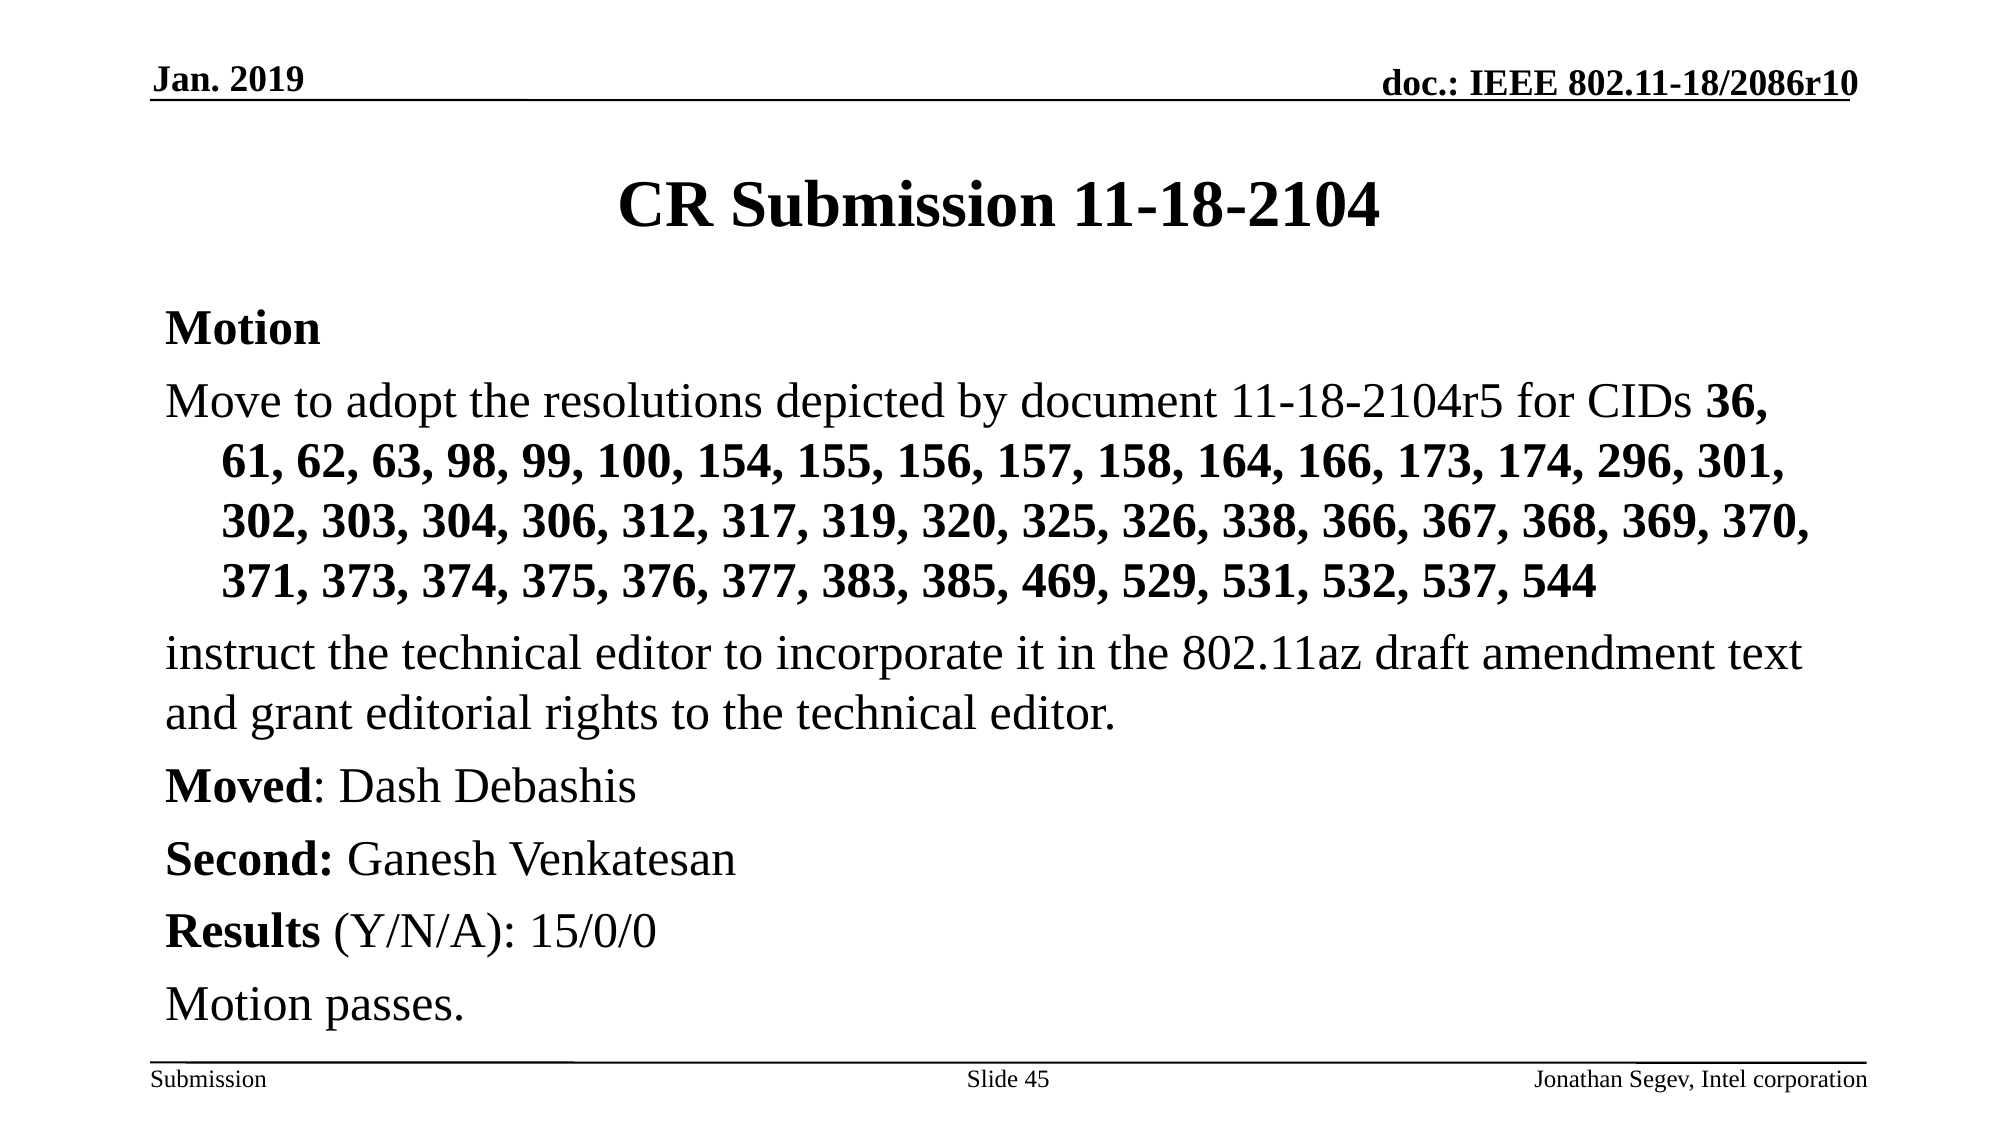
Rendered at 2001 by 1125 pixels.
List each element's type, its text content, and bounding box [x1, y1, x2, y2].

list Motion Move to adopt the resolutions depicted by document 11-18-2104r5 for CIDs 36, 61, 62, 63, 98, 99, 100, 154, 155, 156, 157, 158, 164, 166, 173, 174, 296, 301, 302, 303, 304, 306, 312, 317, 319, 320, 325, 326, 338, 366, 367, 368, 369, 370, 371, 373, 374, 375, 376, 377, 383, 385, 469, 529, 531, 532, 537, 544 instruct the technical editor to incorporate it in the 802.11az draft amendment text and grant editorial rights to the technical editor. Moved: Dash Debashis Second: Ganesh Venkatesan Results (Y/N/A): 15/0/0 Motion passes. [149, 286, 1850, 1000]
title CR Submission 11-18-2104 [149, 112, 1850, 286]
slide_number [152, 54, 563, 100]
slide_number Slide 45 [950, 1061, 1067, 1123]
footer Jonathan Segev, Intel corporation [1171, 1061, 1869, 1093]
